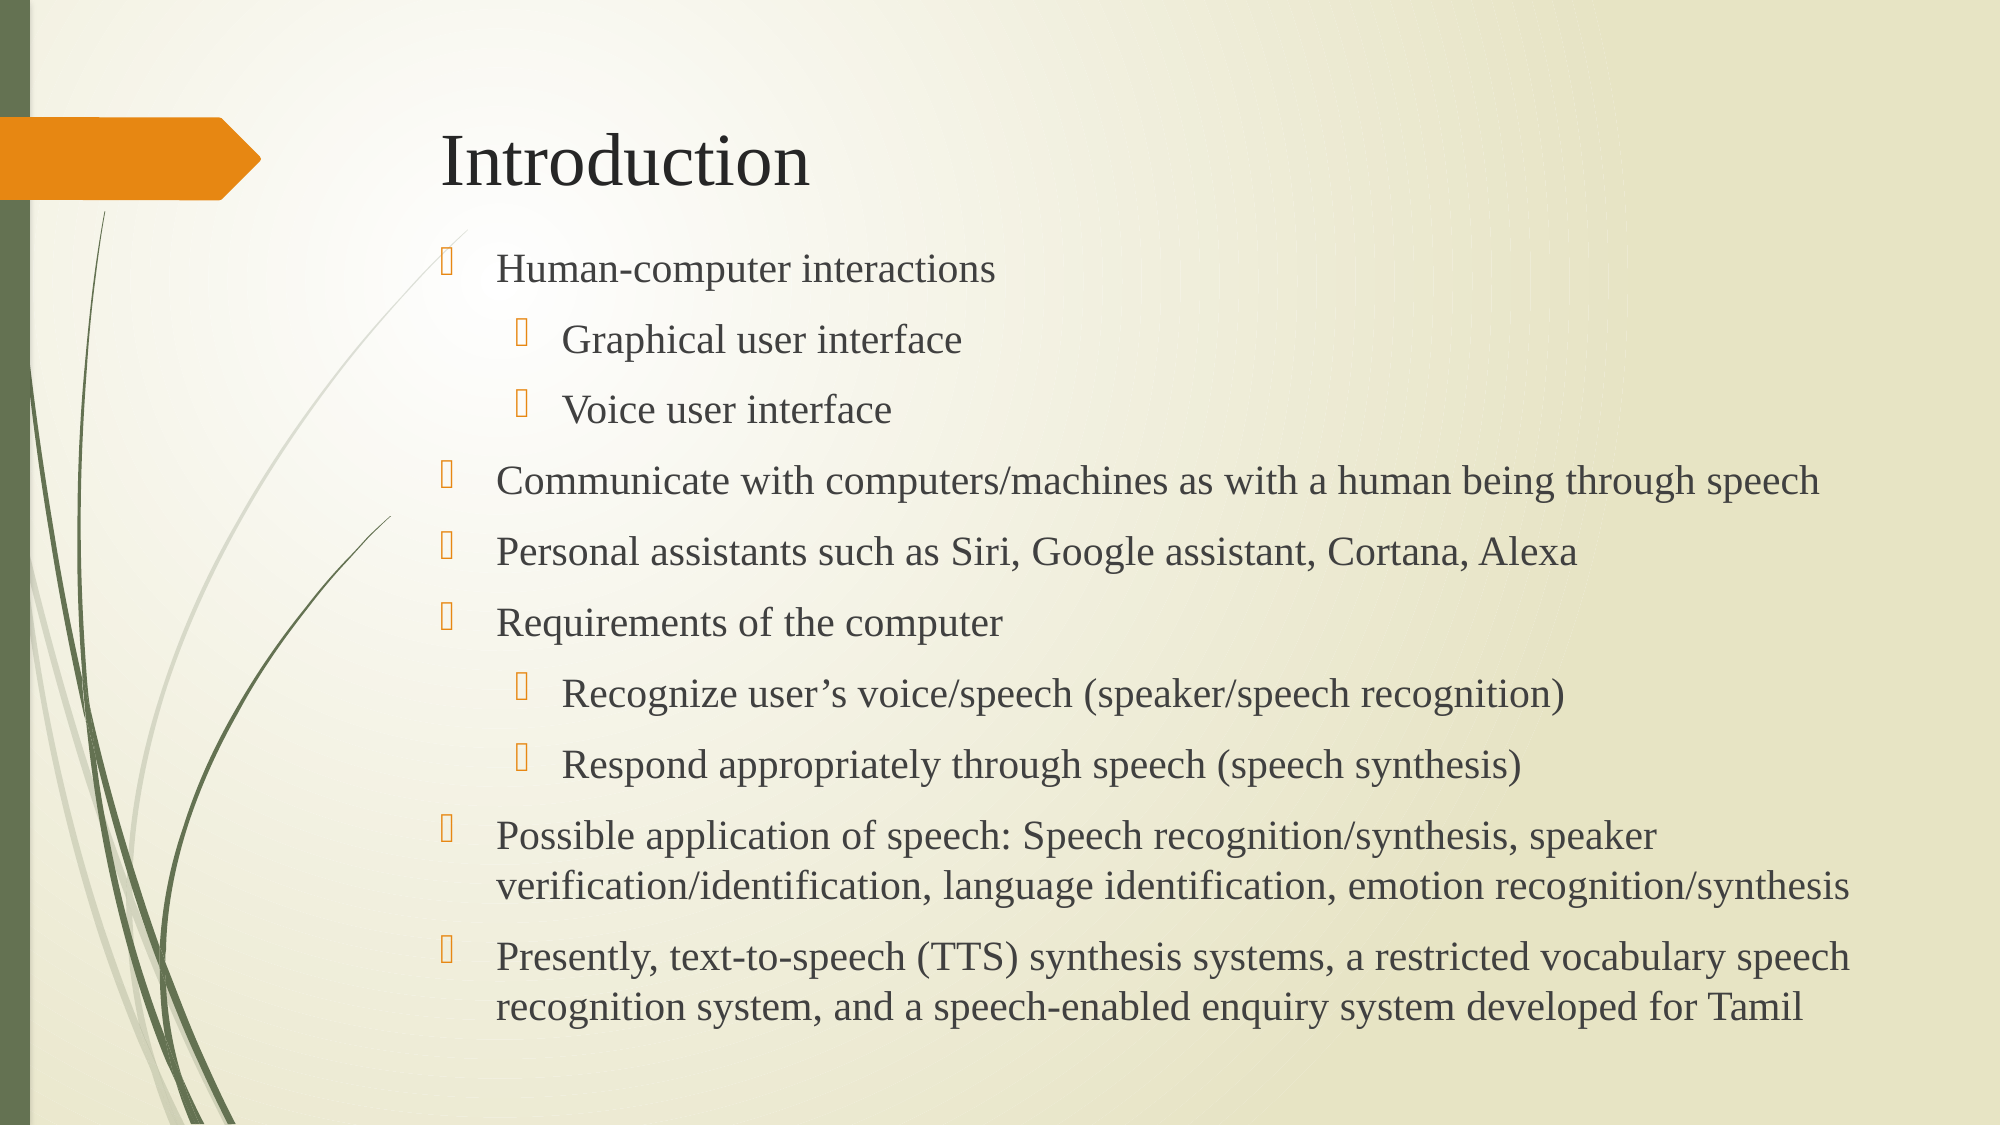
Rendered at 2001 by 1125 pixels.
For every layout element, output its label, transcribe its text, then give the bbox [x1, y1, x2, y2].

title Introduction [425, 102, 1888, 232]
list Human-computer interactions Graphical user interface Voice user interface Communicate with computers/machines as with a human being through speech Personal assistants such as Siri, Google assistant, Cortana, Alexa Requirements of the computer Recognize user’s voice/speech (speaker/speech recognition) Respond appropriately through speech (speech synthesis) Possible application of speech: Speech recognition/synthesis, speaker verification/identification, language identification, emotion recognition/synthesis Presently, text-to-speech (TTS) synthesis systems, a restricted vocabulary speech recognition system, and a speech-enabled enquiry system developed for Tamil [424, 232, 1888, 1084]
